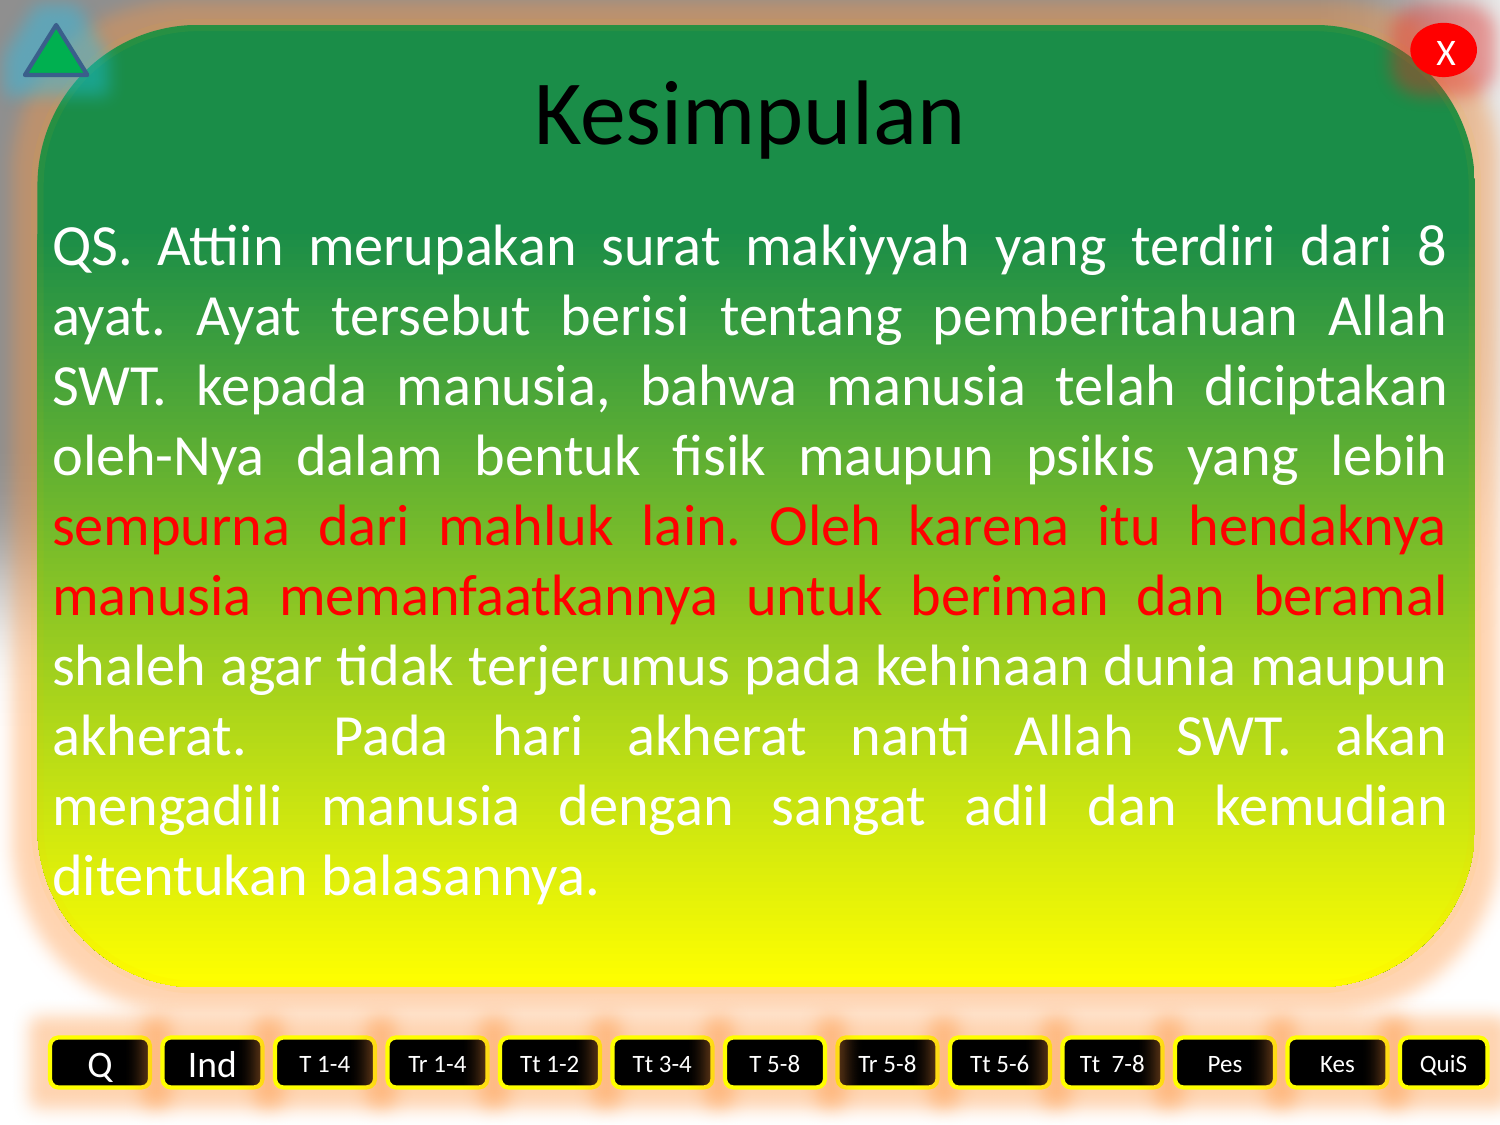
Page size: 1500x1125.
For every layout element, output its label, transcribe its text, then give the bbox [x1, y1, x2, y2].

title Kesimpulan [75, 45, 1425, 199]
text_box QS. Attiin merupakan surat makiyyah yang terdiri dari 8 ayat. Ayat tersebut berisi tentang pemberitahuan Allah SWT. kepada manusia, bahwa manusia telah diciptakan oleh-Nya dalam bentuk fisik maupun psikis yang lebih sempurna dari mahluk lain. Oleh karena itu hendaknya manusia memanfaatkannya untuk beriman dan beramal shaleh agar tidak terjerumus pada kehinaan dunia maupun akherat. Pada hari akherat nanti Allah SWT. akan mengadili manusia dengan sangat adil dan kemudian ditentukan balasannya. [37, 199, 1463, 915]
